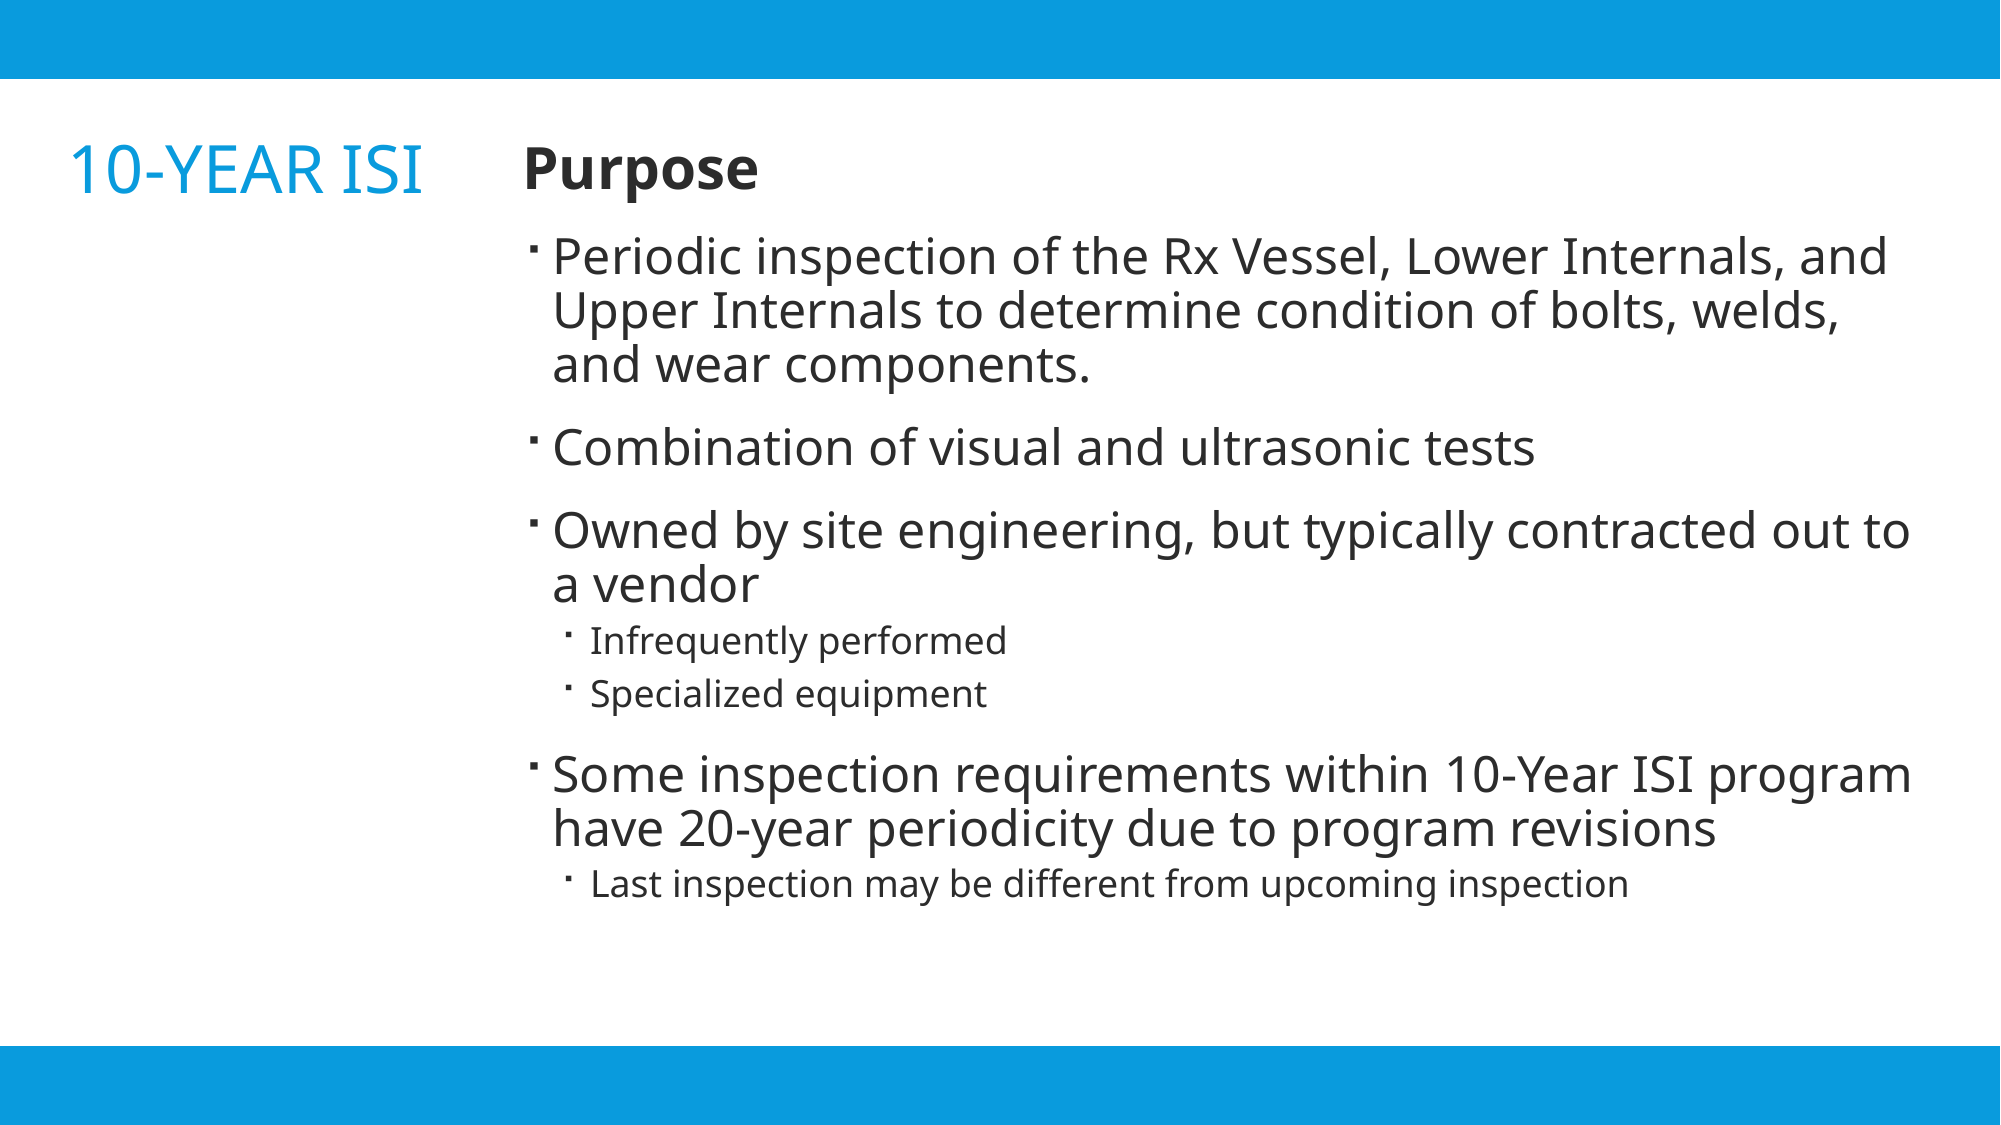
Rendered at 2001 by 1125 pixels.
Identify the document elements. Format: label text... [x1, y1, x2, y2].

list Purpose Periodic inspection of the Rx Vessel, Lower Internals, and Upper Internals to determine condition of bolts, welds, and wear components. Combination of visual and ultrasonic tests Owned by site engineering, but typically contracted out to a vendor Infrequently performed Specialized equipment Some inspection requirements within 10-Year ISI program have 20-year periodicity due to program revisions Last inspection may be different from upcoming inspection [507, 131, 1948, 989]
title 10-Year ISI [52, 131, 507, 989]
text_box [0, 78, 2000, 1047]
text_box [0, 0, 2000, 78]
text_box [0, 1047, 2000, 1125]
